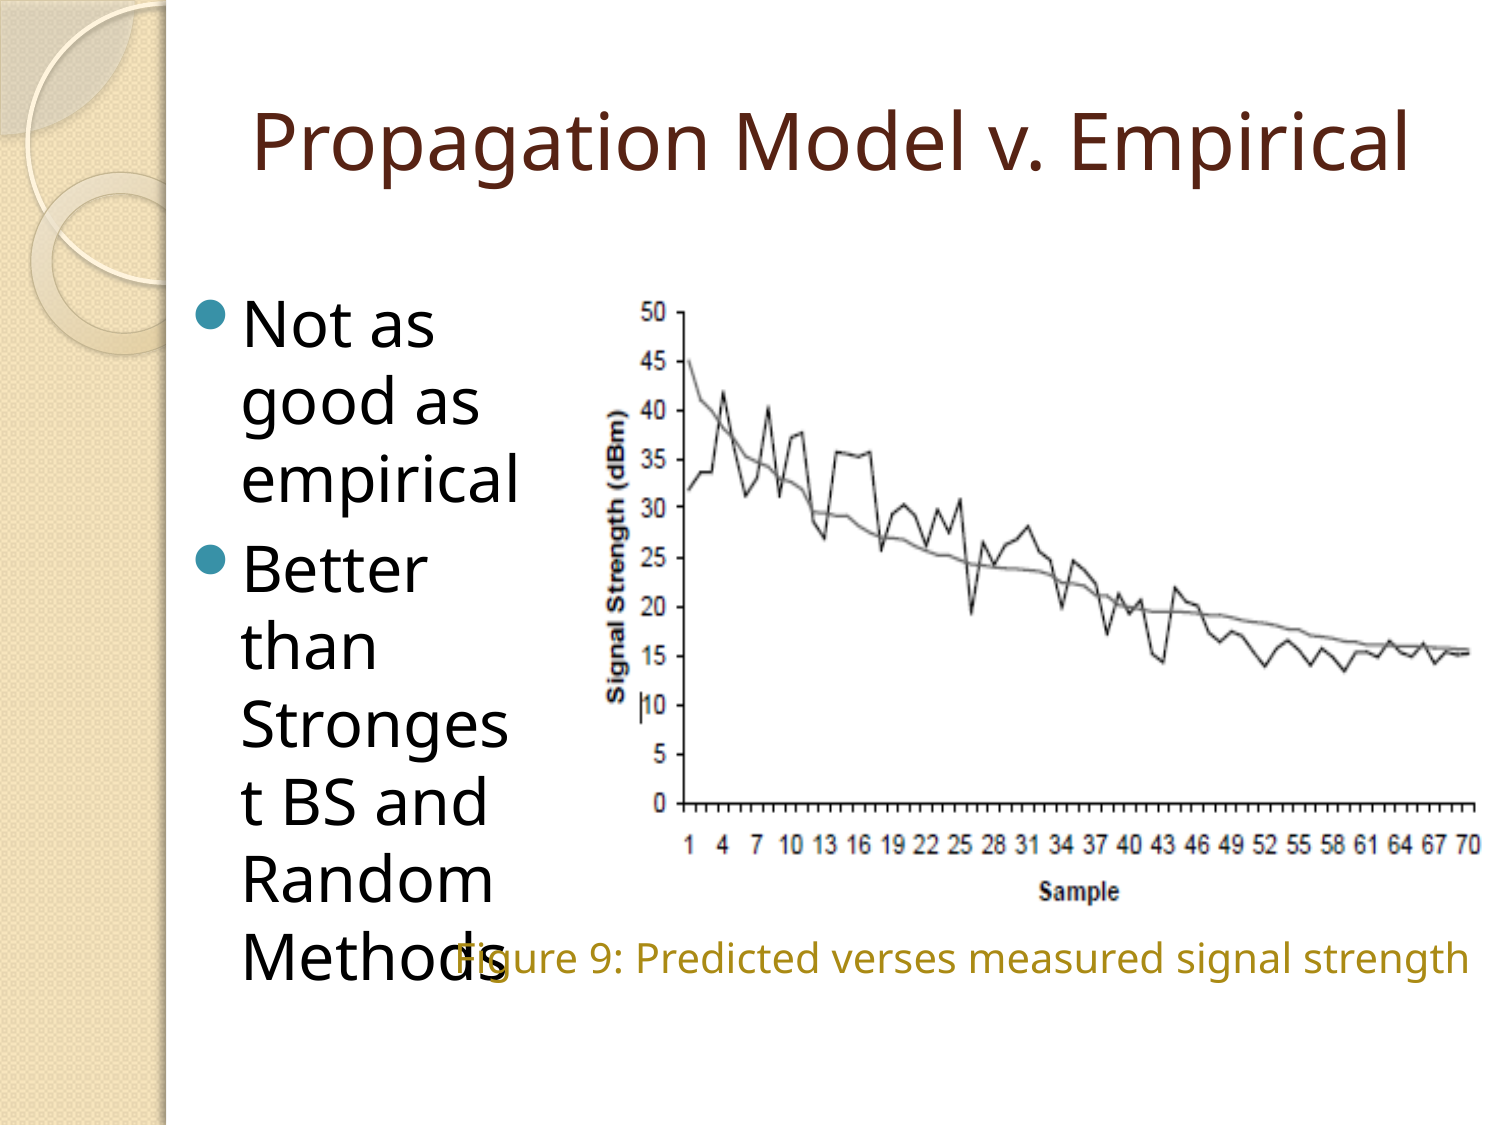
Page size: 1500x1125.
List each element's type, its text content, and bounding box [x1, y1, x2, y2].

list Not as good as empirical Better than Strongest BS and Random Methods [162, 275, 537, 924]
picture [587, 274, 1500, 924]
text_box Figure 9: Predicted verses measured signal strength [149, 924, 1500, 1038]
title Propagation Model v. Empirical [235, 45, 1466, 233]
